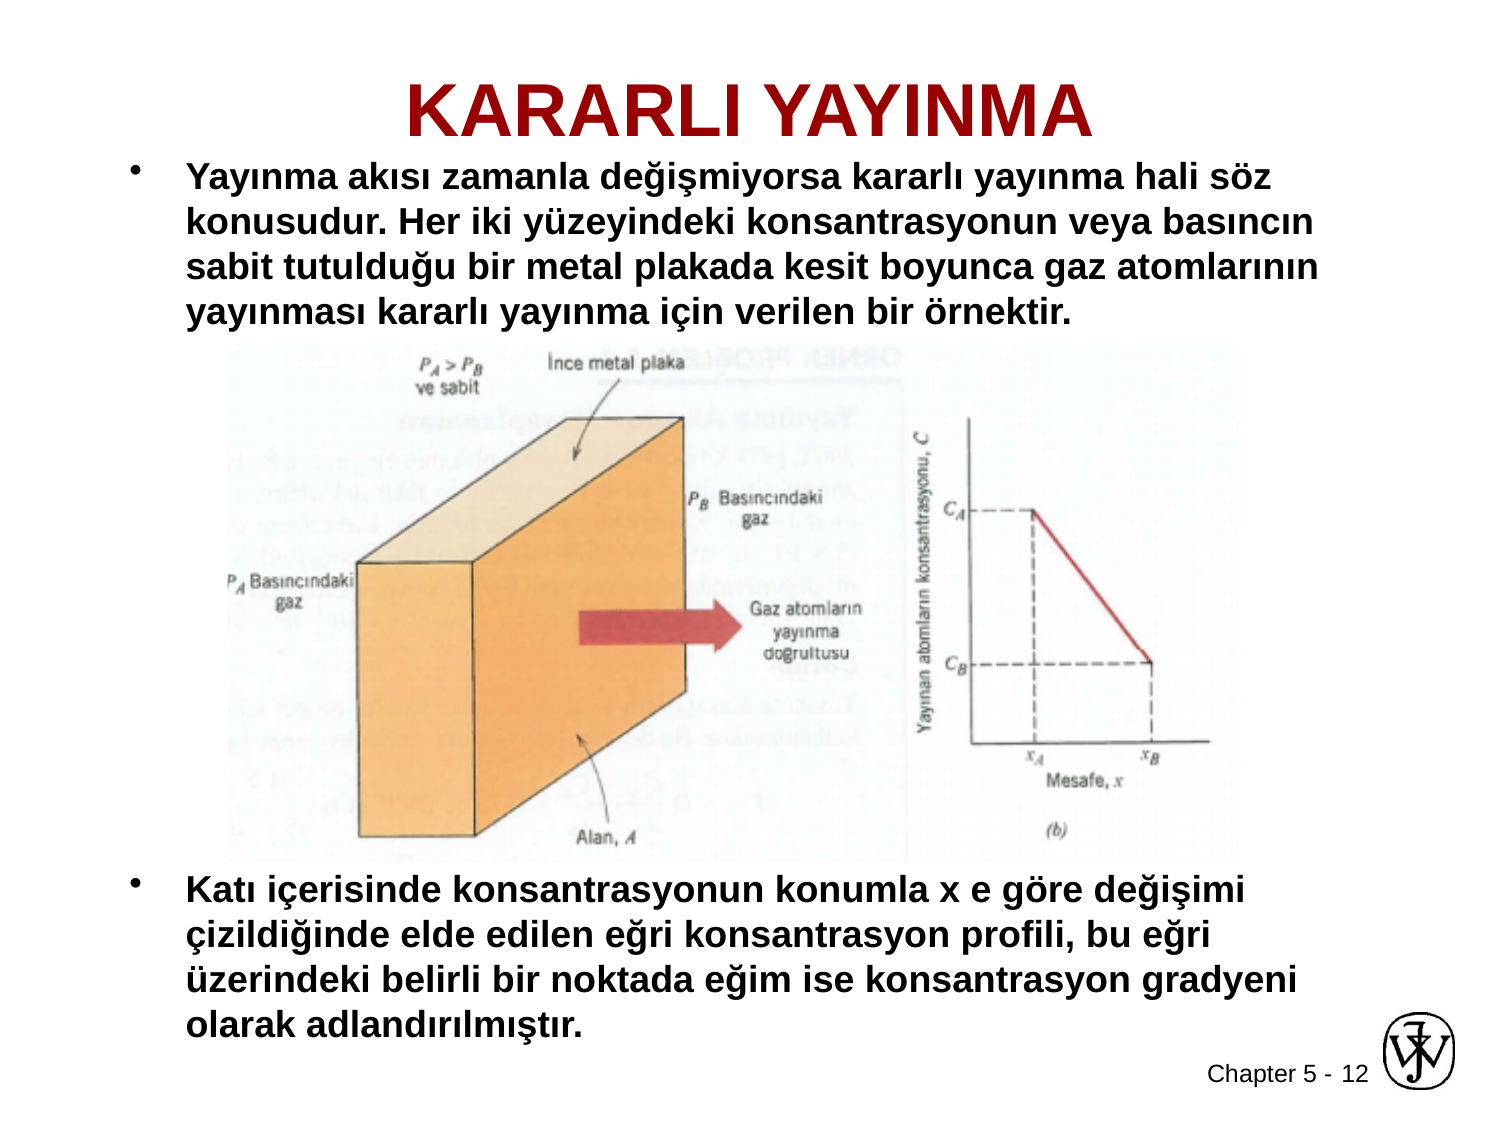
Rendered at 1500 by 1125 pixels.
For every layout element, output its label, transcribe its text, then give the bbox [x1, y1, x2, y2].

title KARARLI YAYINMA [112, 62, 1388, 151]
list Yayınma akısı zamanla değişmiyorsa kararlı yayınma hali söz konusudur. Her iki yüzeyindeki konsantrasyonun veya basıncın sabit tutulduğu bir metal plakada kesit boyunca gaz atomlarının yayınması kararlı yayınma için verilen bir örnektir. Katı içerisinde konsantrasyonun konumla x e göre değişimi çizildiğinde elde edilen eğri konsantrasyon profili, bu eğri üzerindeki belirli bir noktada eğim ise konsantrasyon gradyeni olarak adlandırılmıştır. [114, 144, 1390, 1089]
picture [1390, 1012, 1455, 1090]
picture [227, 344, 1240, 862]
slide_number 12 [1258, 1050, 1453, 1110]
